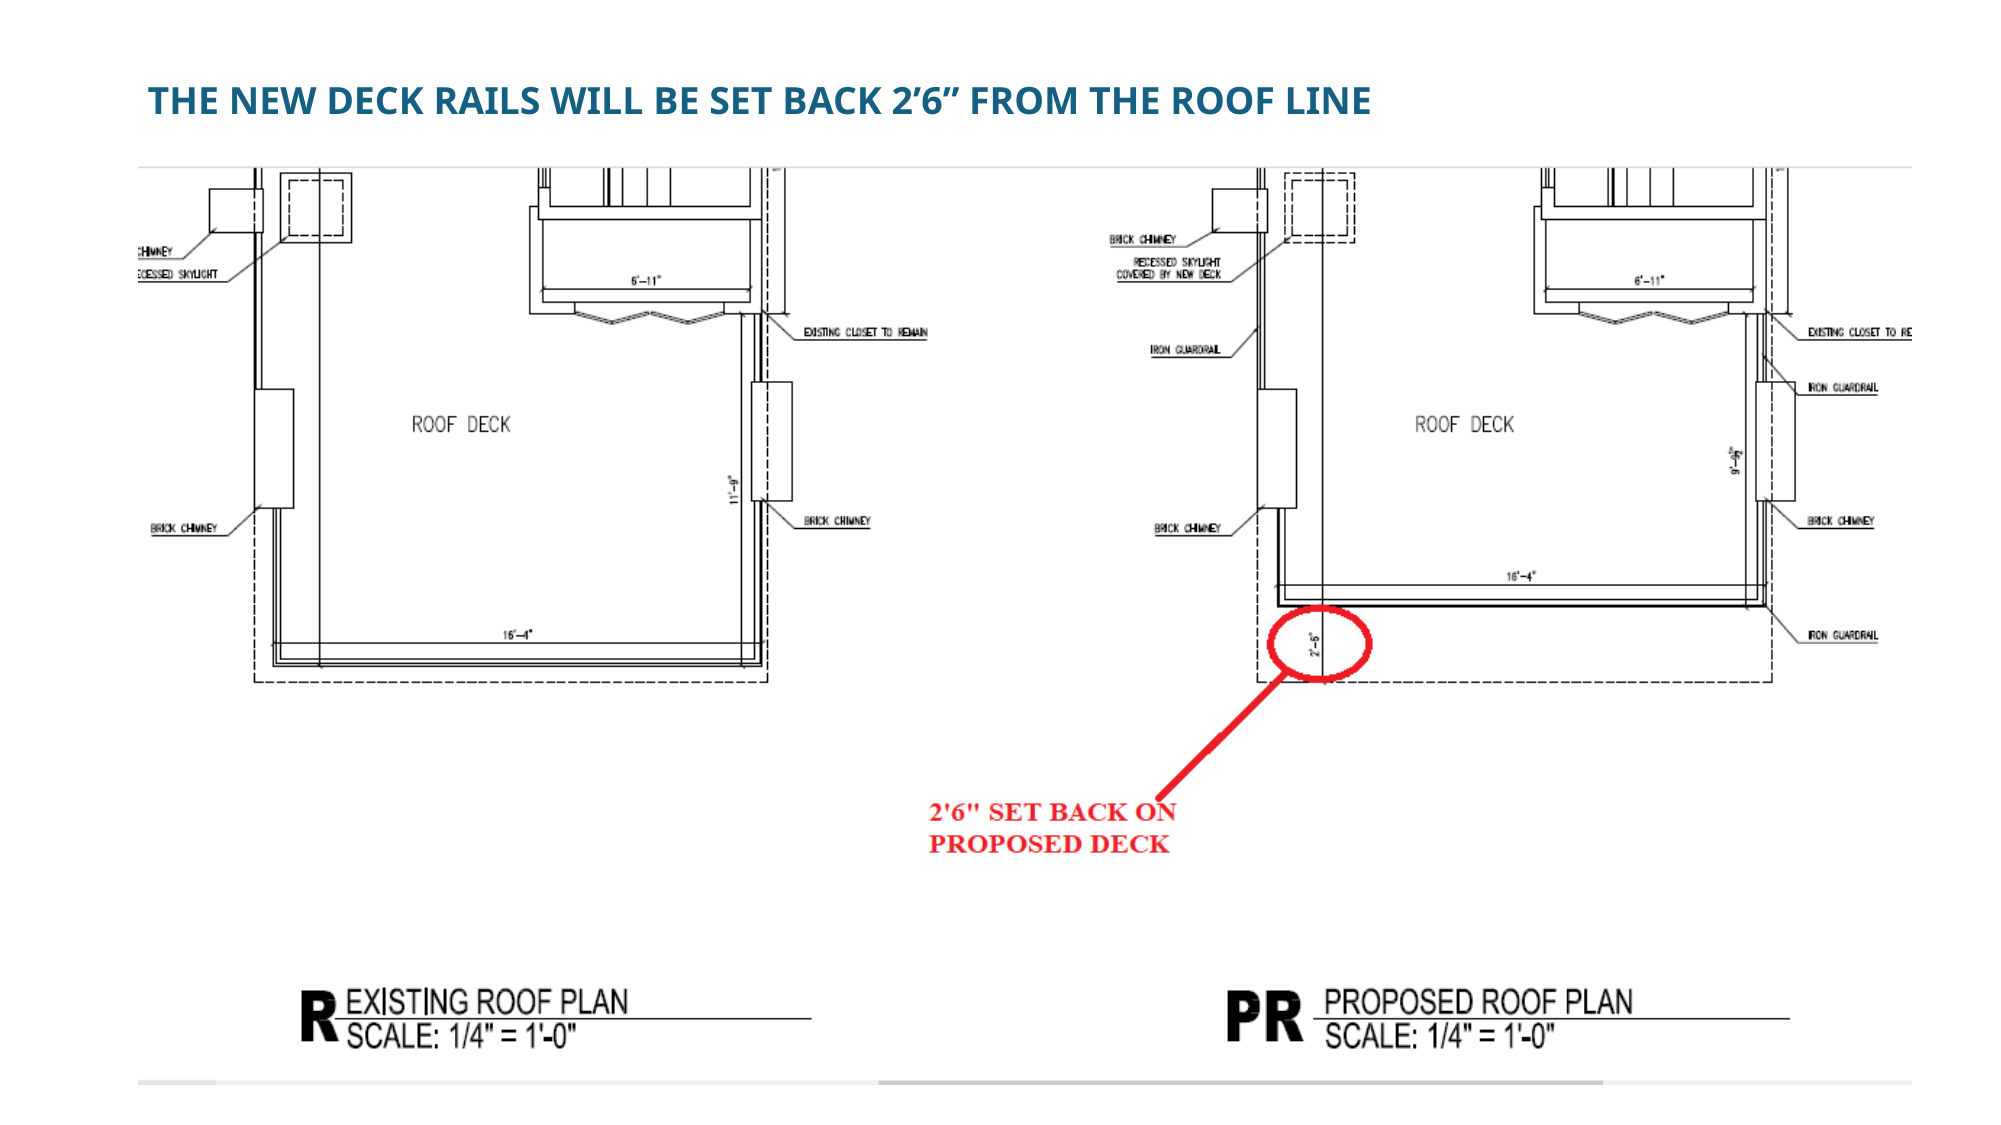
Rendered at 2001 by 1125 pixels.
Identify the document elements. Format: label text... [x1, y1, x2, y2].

picture [137, 160, 1912, 1085]
text_box THE NEW DECK RAILS WILL BE SET BACK 2’6” FROM THE ROOF LINE [132, 70, 1398, 130]
